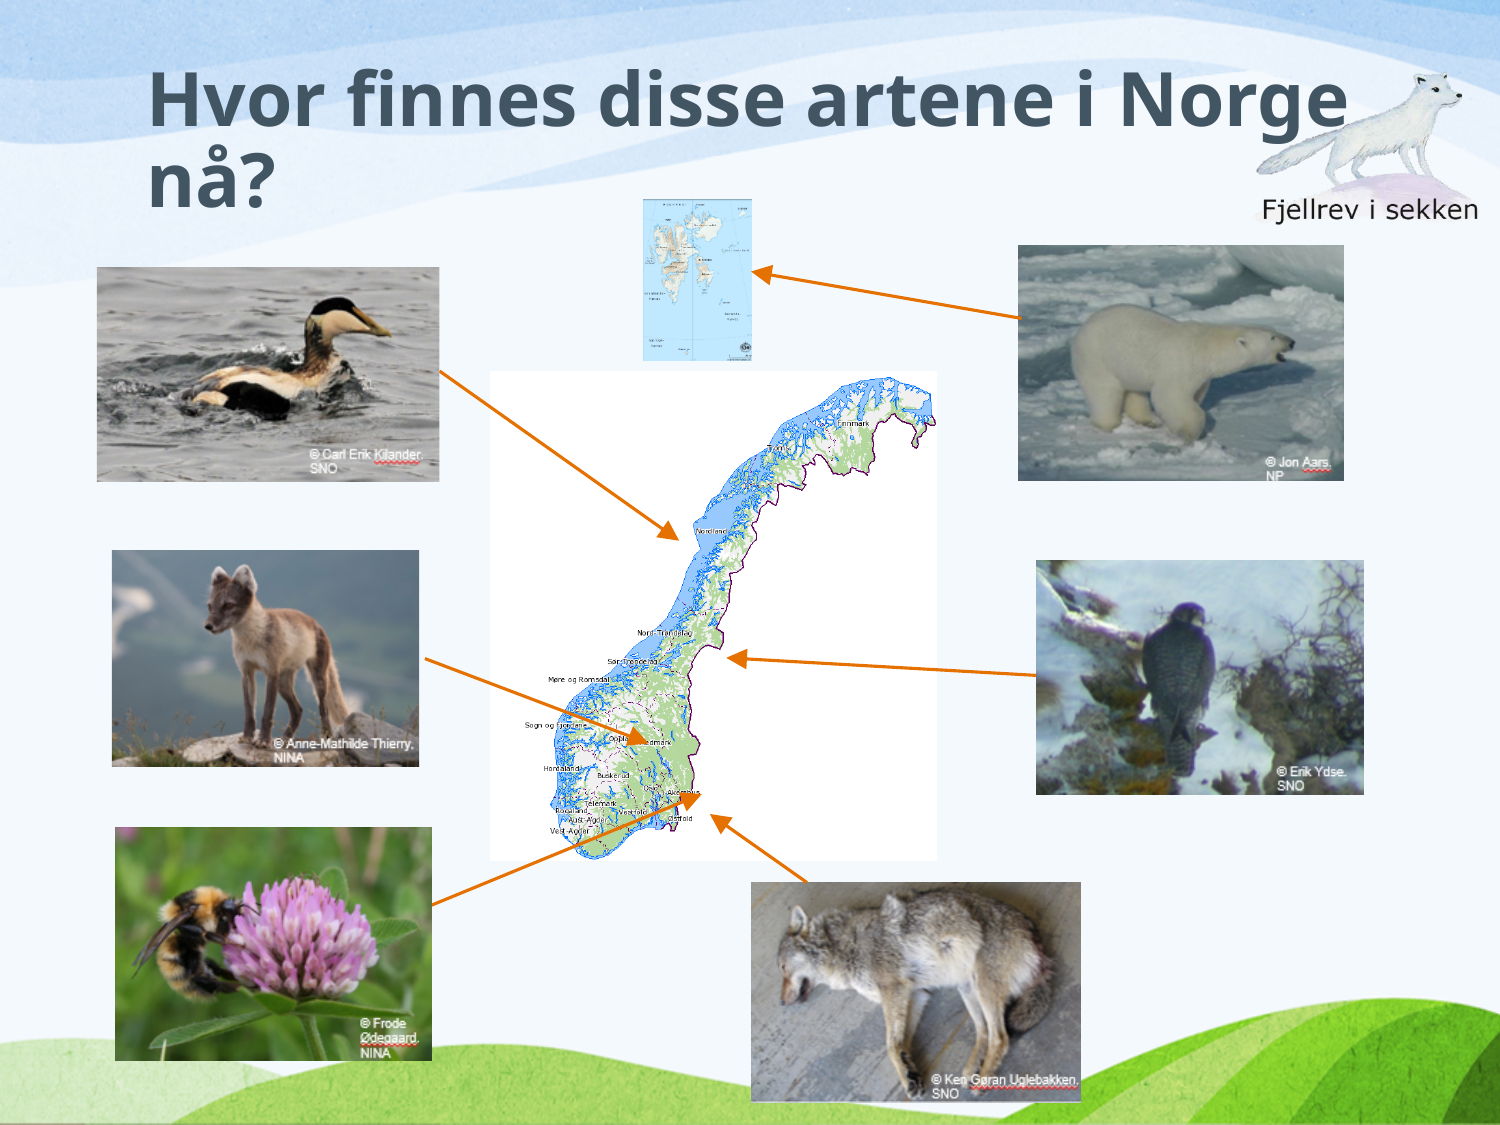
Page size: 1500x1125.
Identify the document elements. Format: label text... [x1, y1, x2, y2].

picture [0, 0, 1500, 1125]
text_box [751, 264, 1018, 318]
title Hvor finnes disse artene i Norge nå? [131, 50, 1369, 232]
